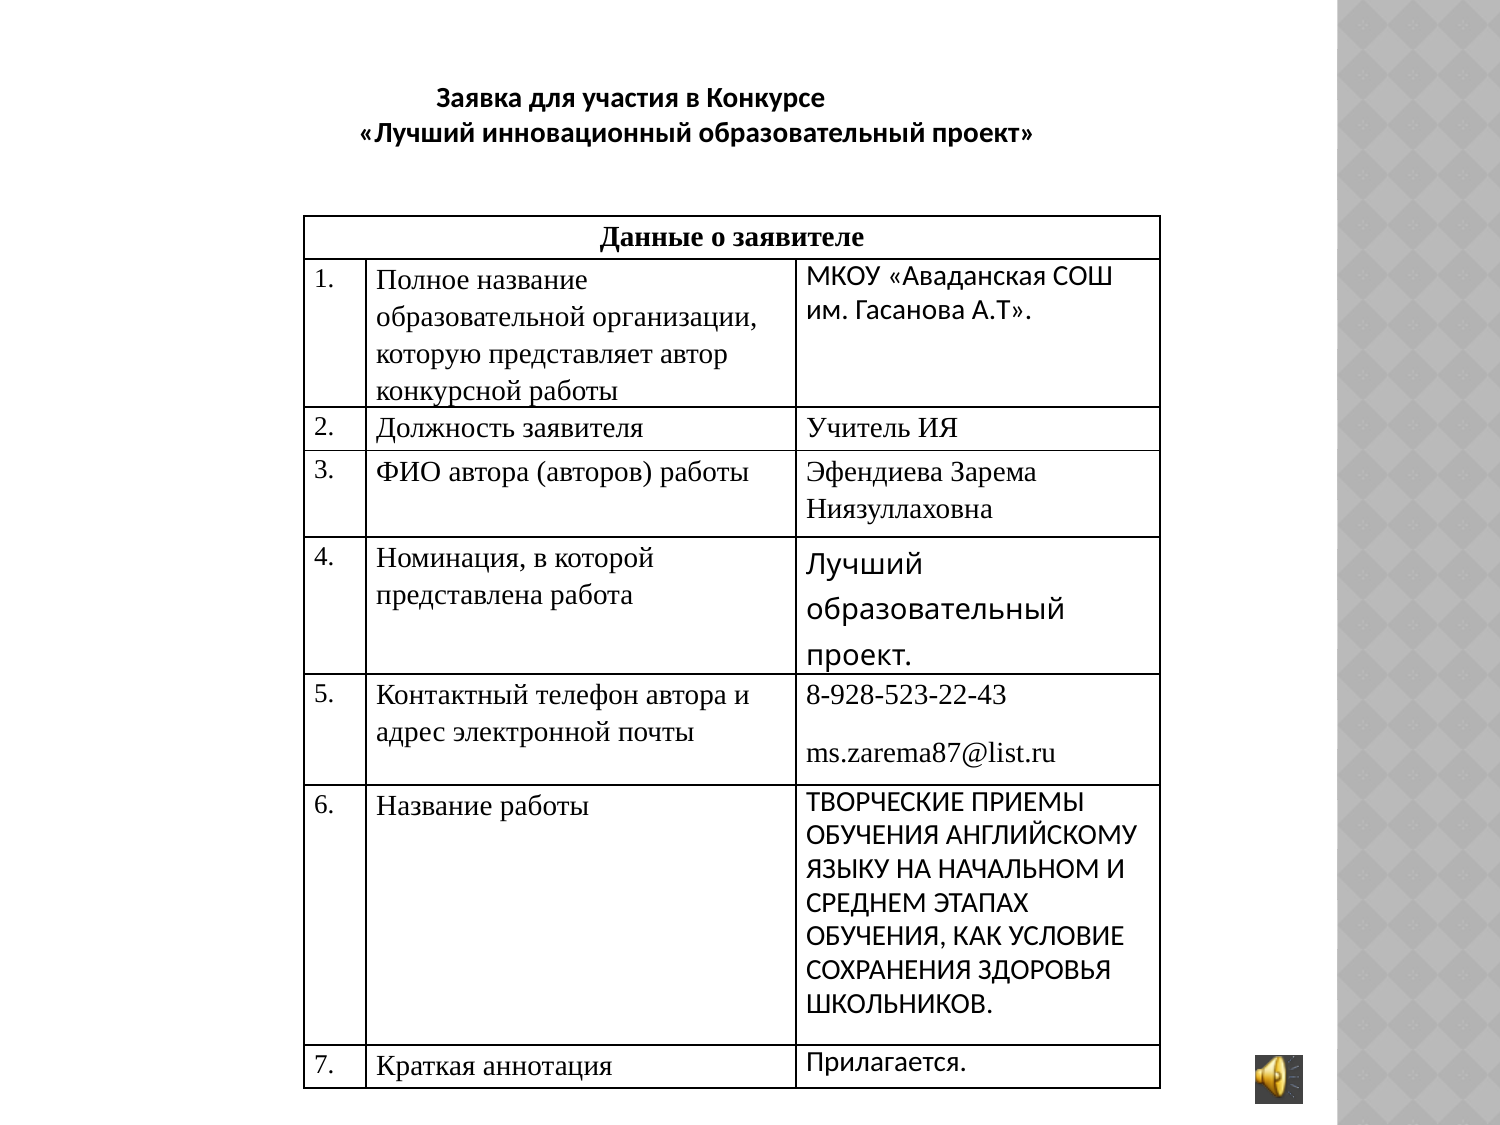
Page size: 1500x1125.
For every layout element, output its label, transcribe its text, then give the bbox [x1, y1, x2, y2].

table_cell ТВОРЧЕСКИЕ ПРИЕМЫ ОБУЧЕНИЯ АНГЛИЙСКОМУ ЯЗЫКУ НА НАЧАЛЬНОМ И СРЕДНЕМ ЭТАПАХ ОБУЧЕНИЯ, КАК УСЛОВИЕ СОХРАНЕНИЯ ЗДОРОВЬЯ ШКОЛЬНИКОВ. [797, 786, 1159, 1044]
table_cell Эфендиева Зарема Ниязуллаховна [797, 451, 1159, 536]
text_box Заявка для участия в Конкурсе «Лучший инновационный образовательный проект» [187, 71, 1161, 201]
table_cell Полное название образовательной организации, которую представляет автор конкурсной работы [367, 260, 795, 406]
table_cell 5. [305, 675, 365, 784]
table_cell 3. [305, 451, 365, 536]
table_cell 1. [305, 260, 365, 406]
table_header Данные о заявителе [305, 217, 1159, 258]
table_cell 8-928-523-22-43 ms.zarema87@list.ru [797, 675, 1159, 784]
table_cell 6. [305, 786, 365, 1044]
table_cell МКОУ «Аваданская СОШ им. Гасанова А.Т». [797, 260, 1159, 406]
table_cell Номинация, в которой представлена работа [367, 538, 795, 673]
table_cell Контактный телефон автора и адрес электронной почты [367, 675, 795, 784]
table_cell 7. [305, 1046, 365, 1087]
table_cell Должность заявителя [367, 408, 795, 450]
picture [1253, 1054, 1305, 1106]
table_cell ФИО автора (авторов) работы [367, 451, 795, 536]
table_cell Краткая аннотация [367, 1046, 795, 1087]
table_cell Учитель ИЯ [797, 408, 1159, 450]
table_cell 4. [305, 538, 365, 673]
table_cell 2. [305, 408, 365, 450]
table_cell Название работы [367, 786, 795, 1044]
table_cell Лучший образовательный проект. [797, 538, 1159, 673]
table_cell Прилагается. [797, 1046, 1159, 1087]
